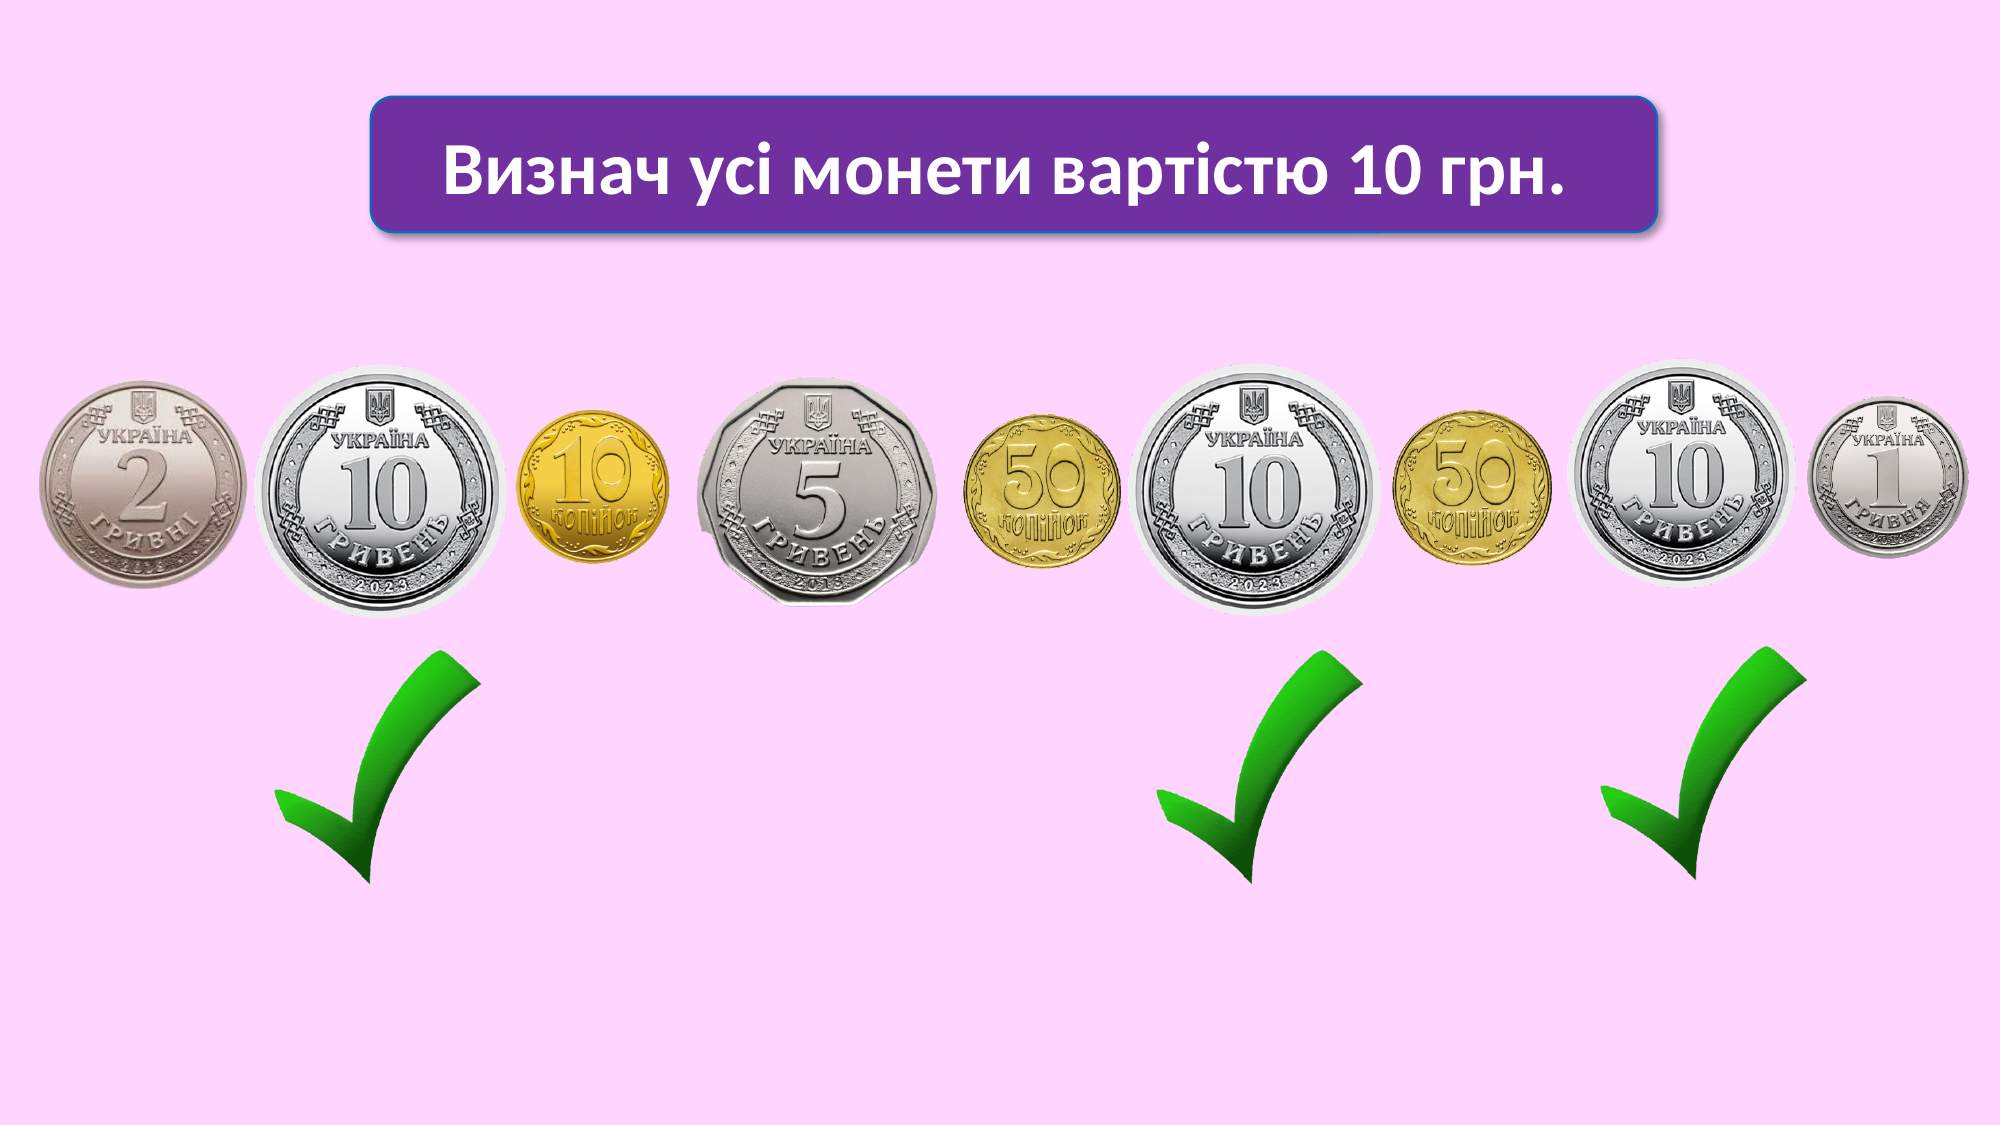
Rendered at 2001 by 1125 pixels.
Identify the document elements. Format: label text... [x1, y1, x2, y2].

picture [1806, 395, 1969, 559]
picture [38, 347, 938, 902]
text_box Визнач усі монети вартістю 10 грн. [369, 95, 1659, 234]
picture [961, 343, 1805, 902]
picture [1565, 628, 1828, 898]
